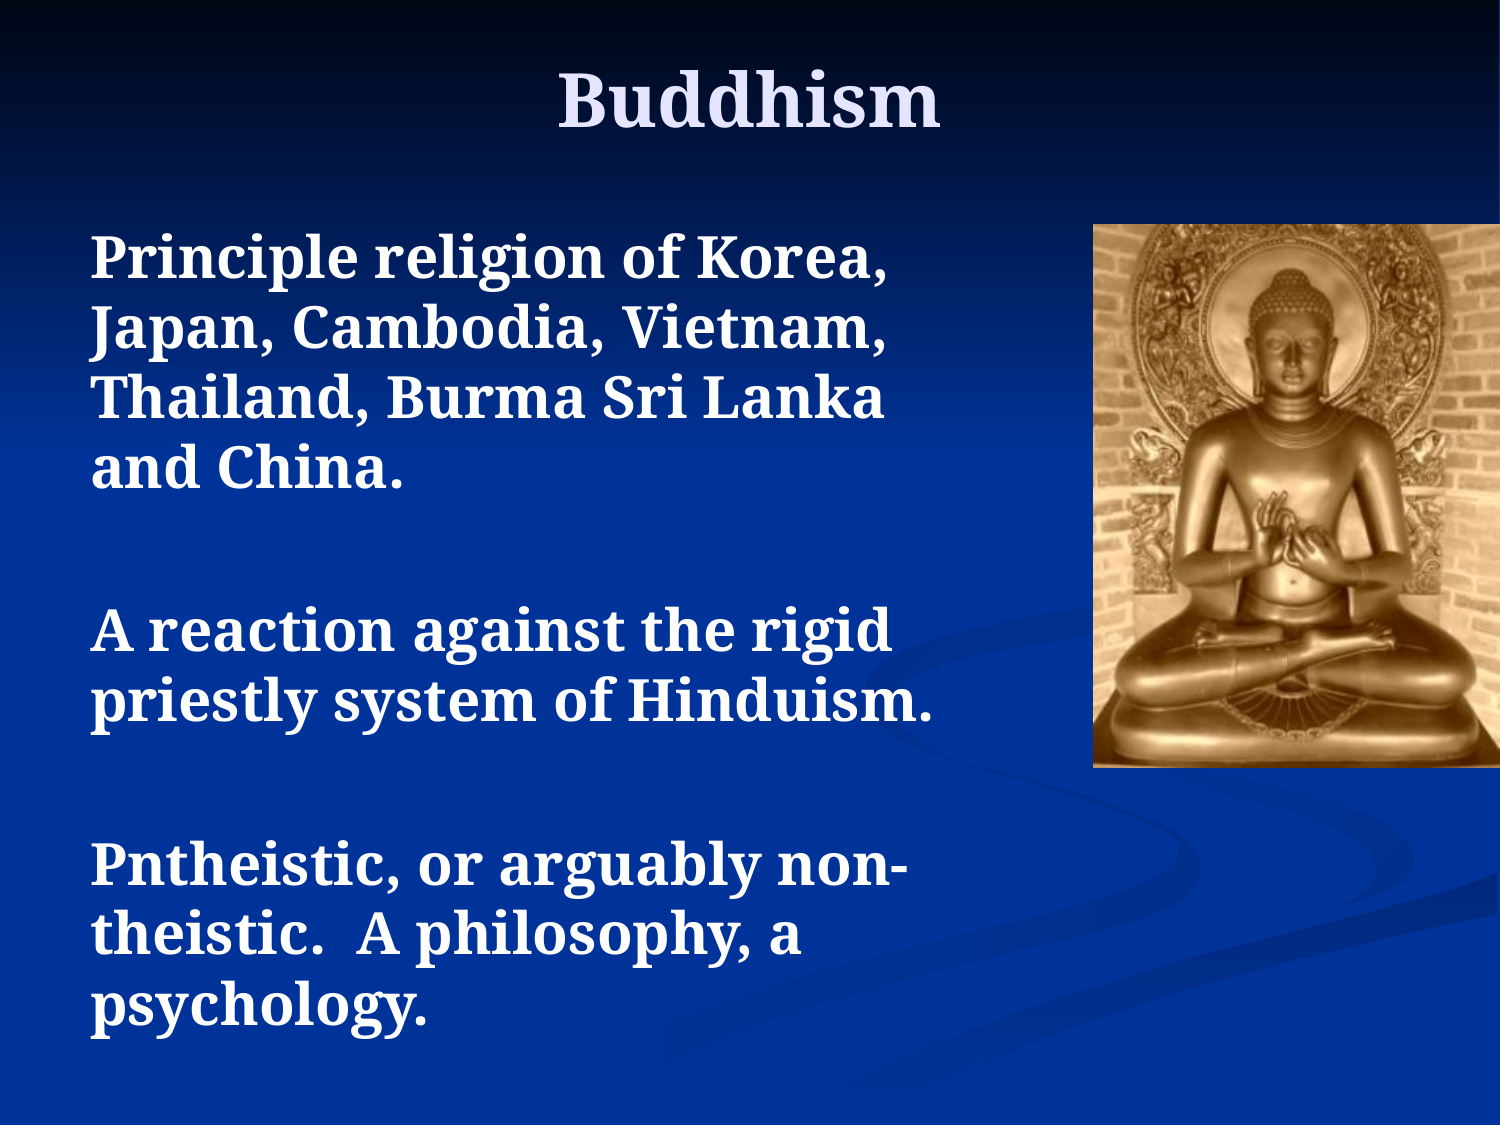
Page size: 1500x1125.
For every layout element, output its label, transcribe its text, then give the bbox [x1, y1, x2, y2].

picture [1093, 224, 1500, 768]
title Buddhism [75, 45, 1425, 150]
list Principle religion of Korea, Japan, Cambodia, Vietnam, Thailand, Burma Sri Lanka and China. A reaction against the rigid priestly system of Hinduism. Pntheistic, or arguably non-theistic. A philosophy, a psychology. [75, 212, 1013, 1007]
